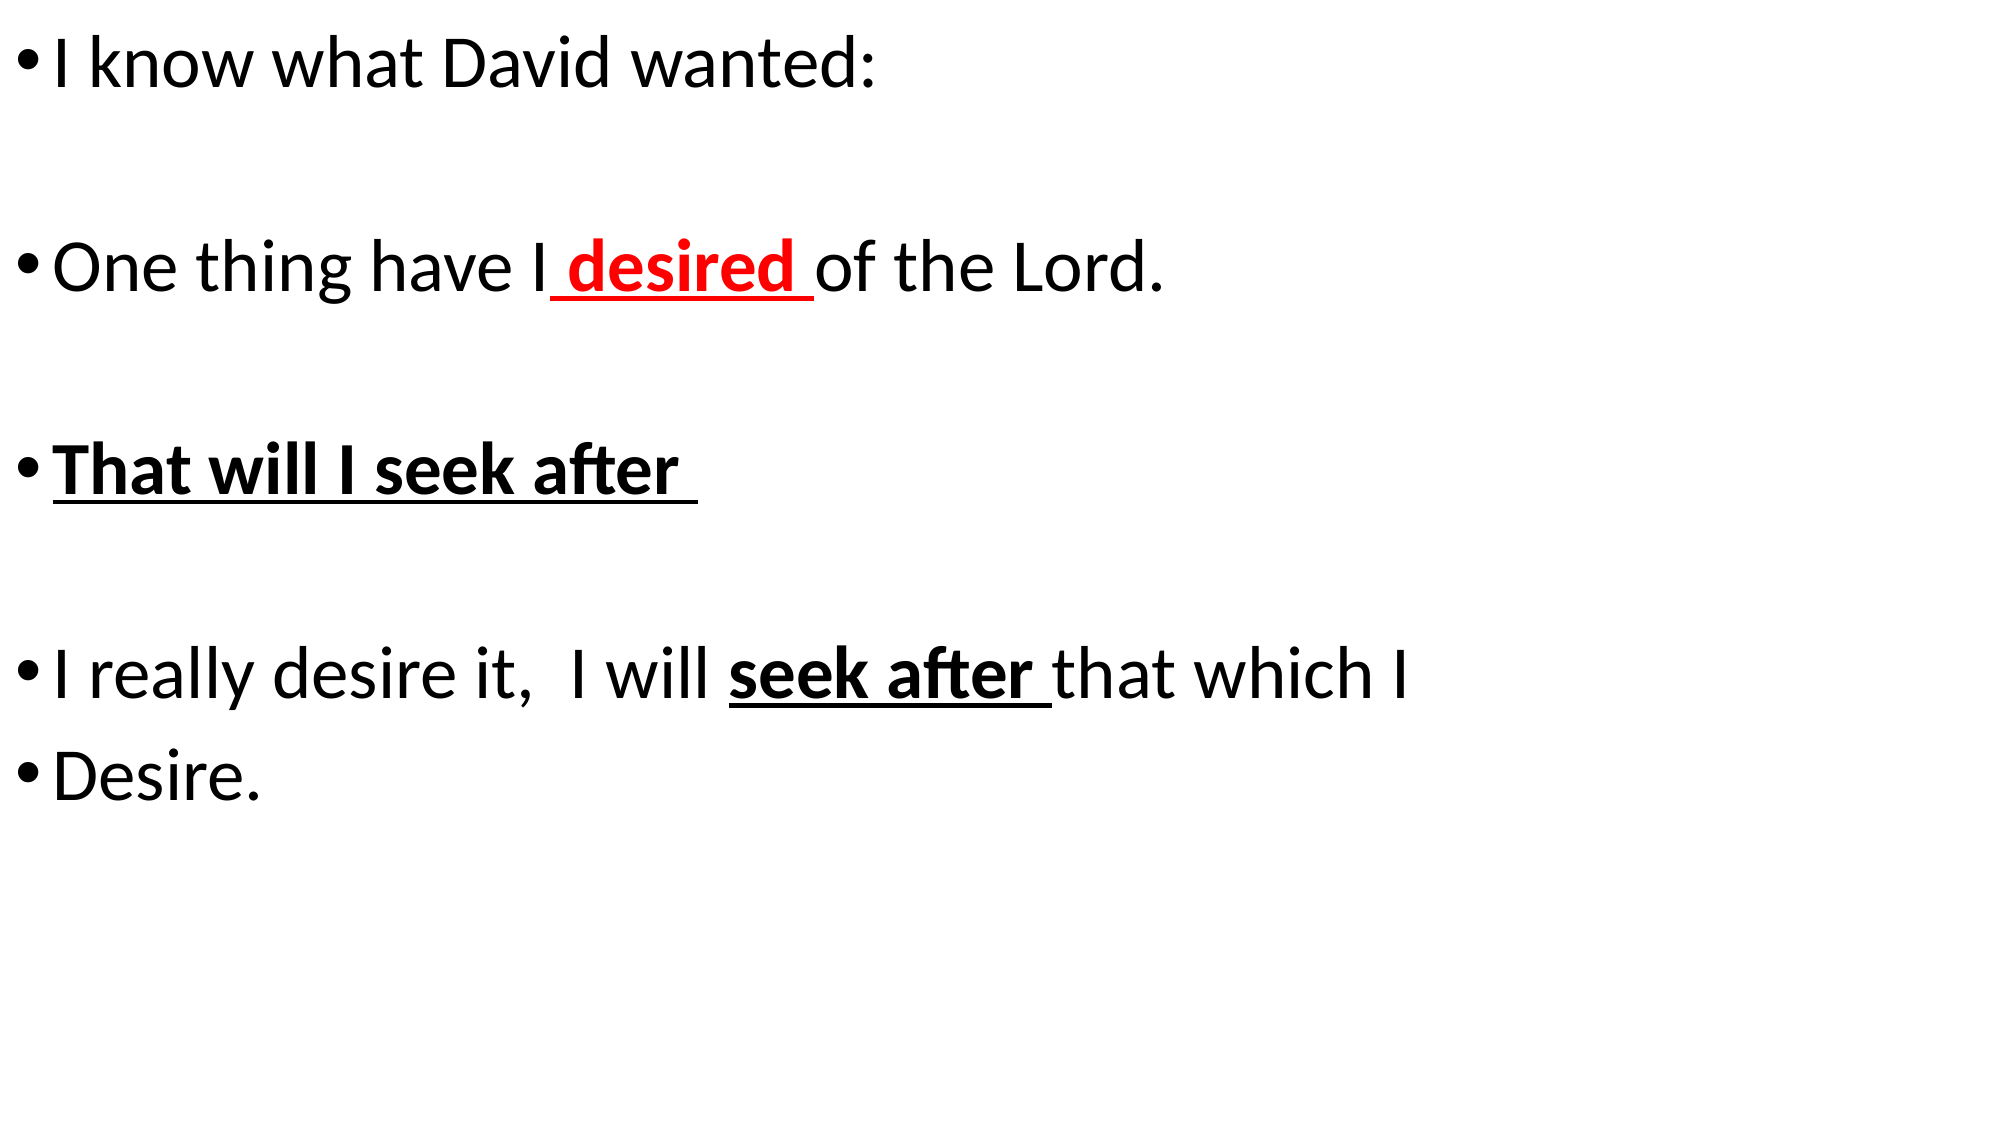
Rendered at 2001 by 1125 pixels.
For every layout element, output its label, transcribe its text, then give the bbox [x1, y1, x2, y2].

list I know what David wanted: One thing have I desired of the Lord. That will I seek after I really desire it, I will seek after that which I Desire. [0, 15, 2000, 1125]
